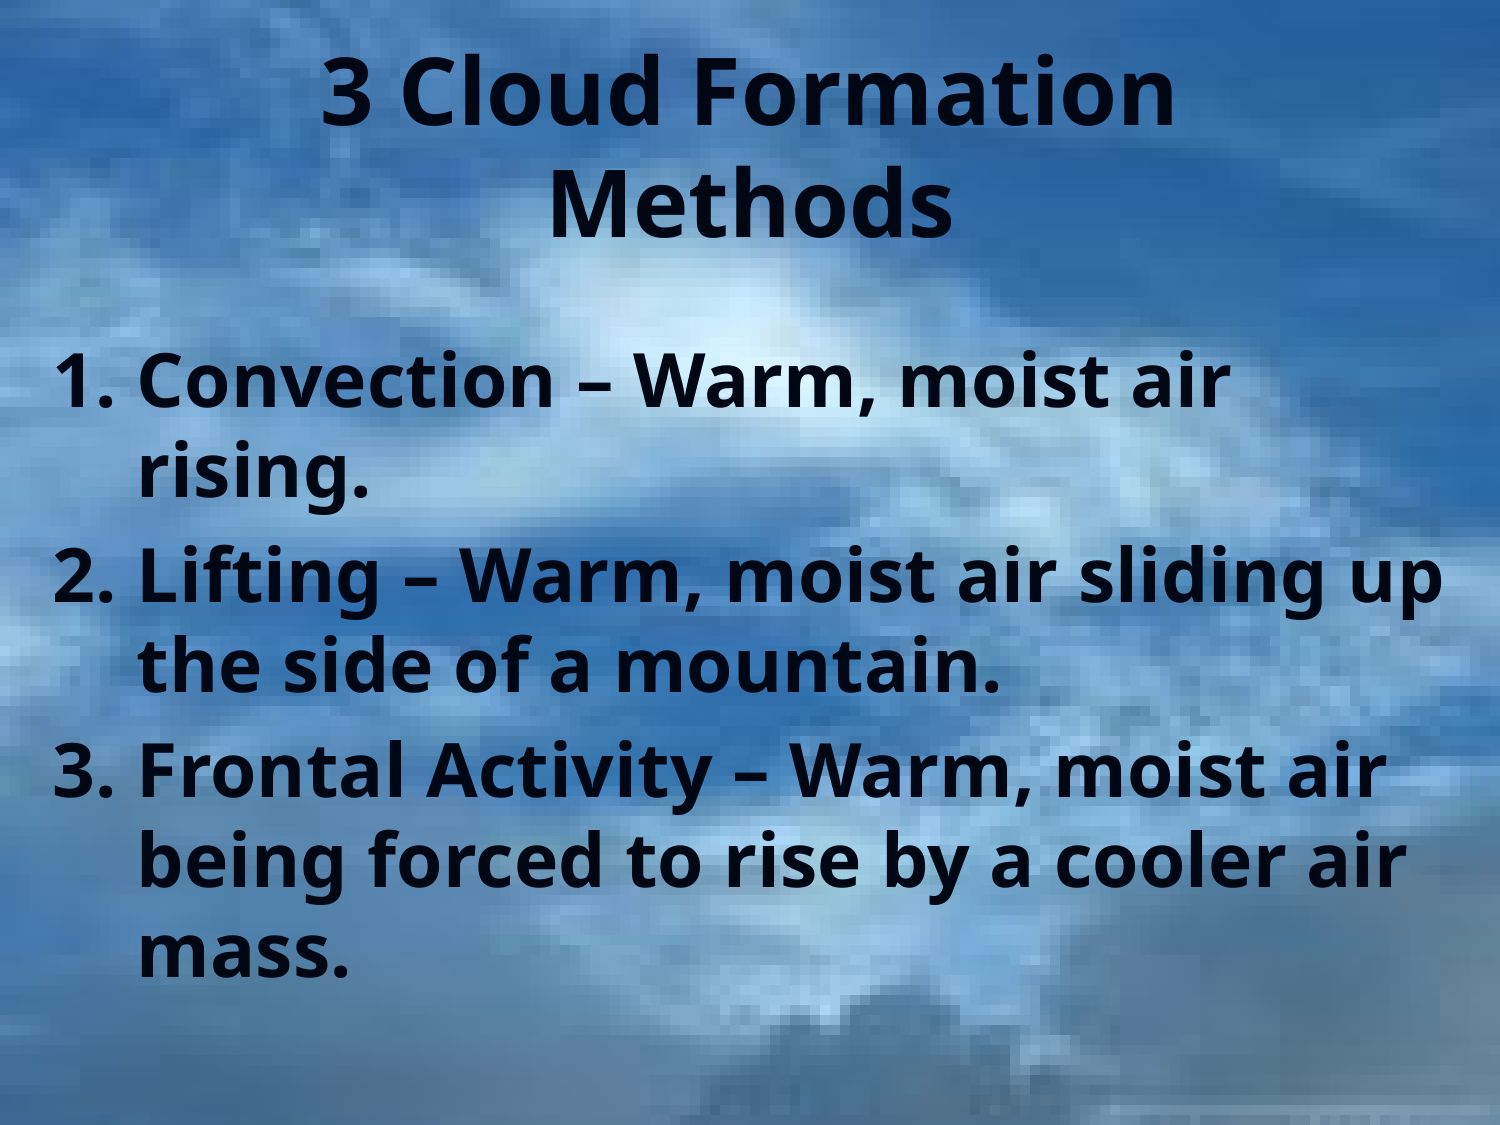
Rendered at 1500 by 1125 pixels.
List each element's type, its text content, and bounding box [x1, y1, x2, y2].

picture [0, 0, 1500, 1125]
list Convection – Warm, moist air rising. Lifting – Warm, moist air sliding up the side of a mountain. Frontal Activity – Warm, moist air being forced to rise by a cooler air mass. [37, 324, 1500, 1000]
title 3 Cloud Formation Methods [112, 50, 1388, 238]
